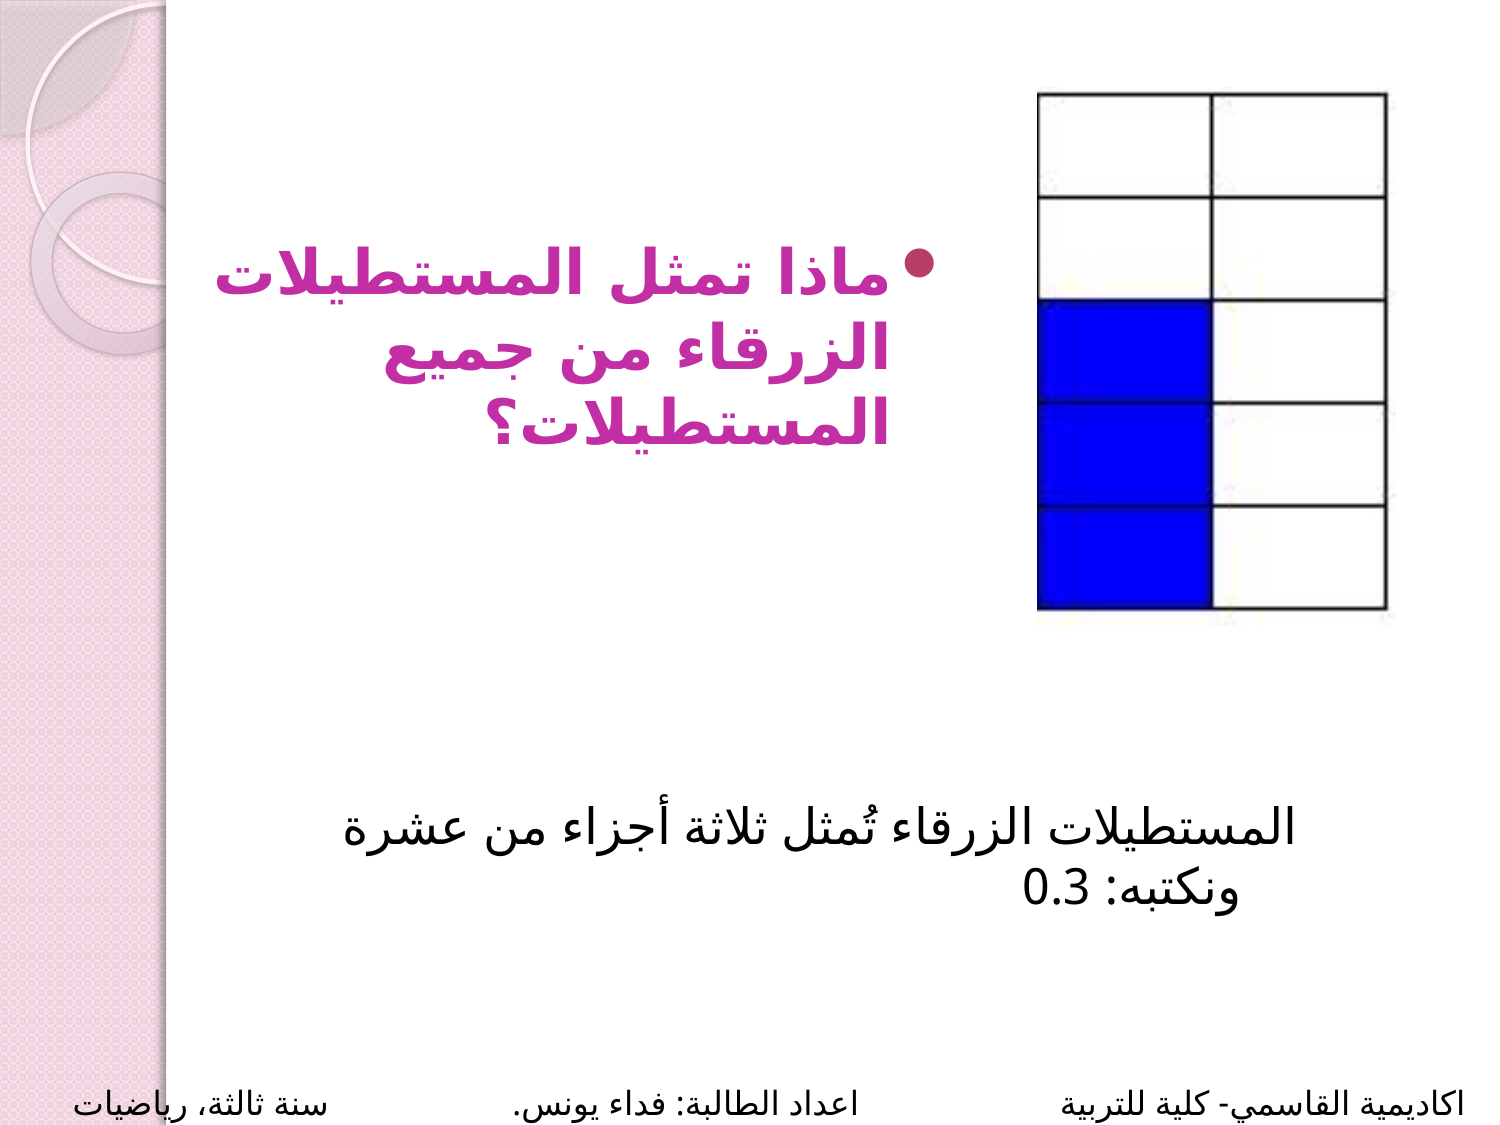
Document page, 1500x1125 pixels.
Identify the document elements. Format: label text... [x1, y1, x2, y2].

list ماذا تمثل المستطيلات الزرقاء من جميع المستطيلات؟ [162, 224, 950, 513]
text_box اكاديمية القاسمي- كلية للتربية اعداد الطالبة: فداء يونس. سنة ثالثة، رياضيات حاسوب، مسار اعدادي [0, 1074, 1500, 1125]
picture [1037, 87, 1396, 627]
text_box المستطيلات الزرقاء تُمثل ثلاثة أجزاء من عشرة ونكتبه: 0.3 [249, 787, 1313, 923]
